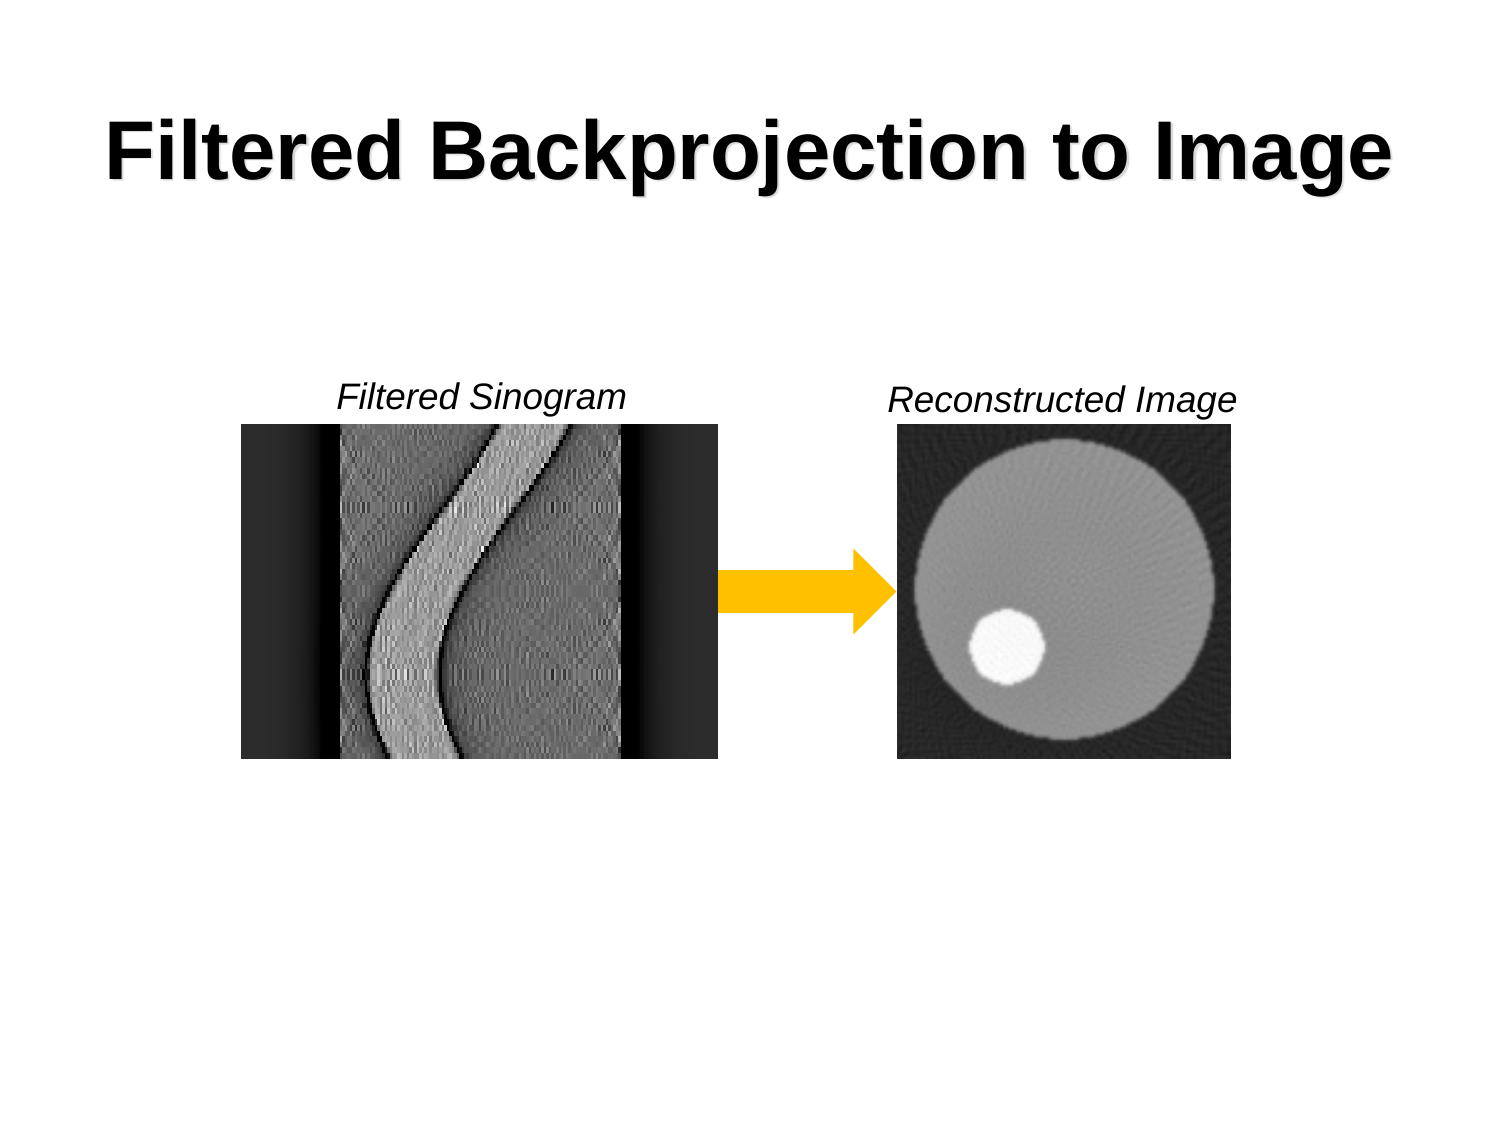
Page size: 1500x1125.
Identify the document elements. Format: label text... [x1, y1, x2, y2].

title Filtered Backprojection to Image [24, 84, 1476, 208]
picture [240, 424, 718, 759]
text_box Reconstructed Image [877, 377, 1248, 424]
picture [897, 424, 1231, 759]
text_box Filtered Sinogram [326, 374, 637, 422]
text_box [722, 548, 892, 635]
